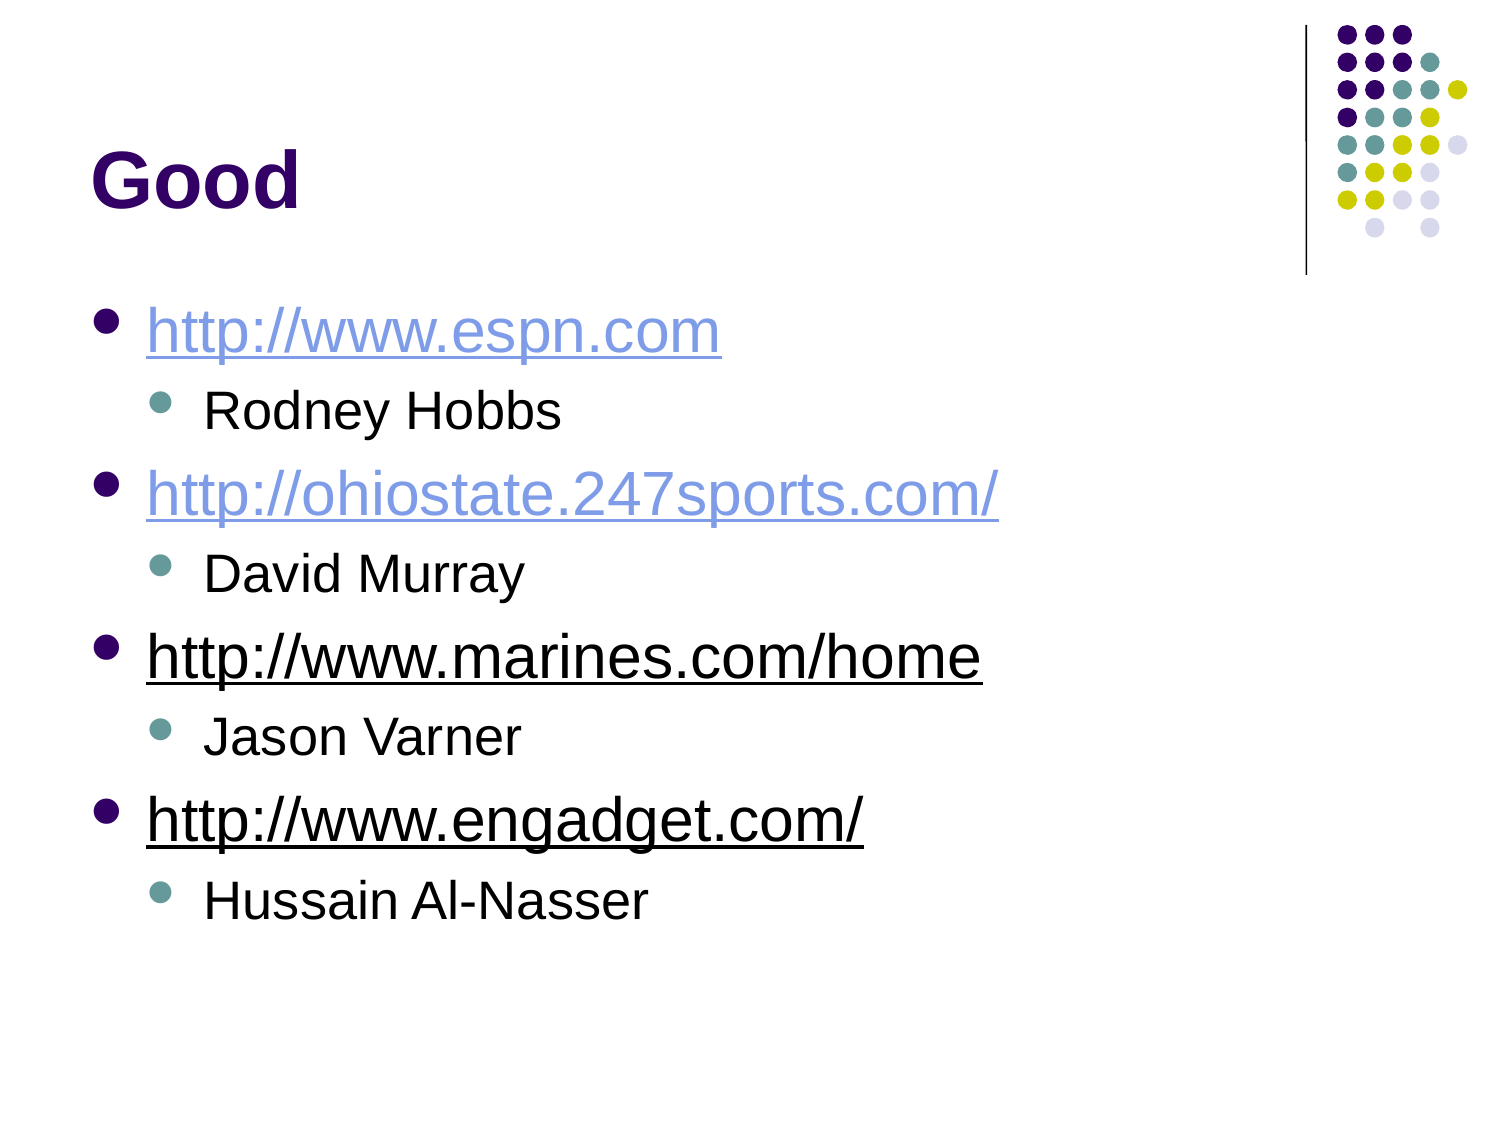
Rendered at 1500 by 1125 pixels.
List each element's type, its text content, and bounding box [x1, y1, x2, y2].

title Good [74, 19, 1313, 233]
list http://www.espn.com Rodney Hobbs http://ohiostate.247sports.com/ David Murray http://www.marines.com/home Jason Varner http://www.engadget.com/ Hussain Al-Nasser [74, 281, 1426, 1006]
